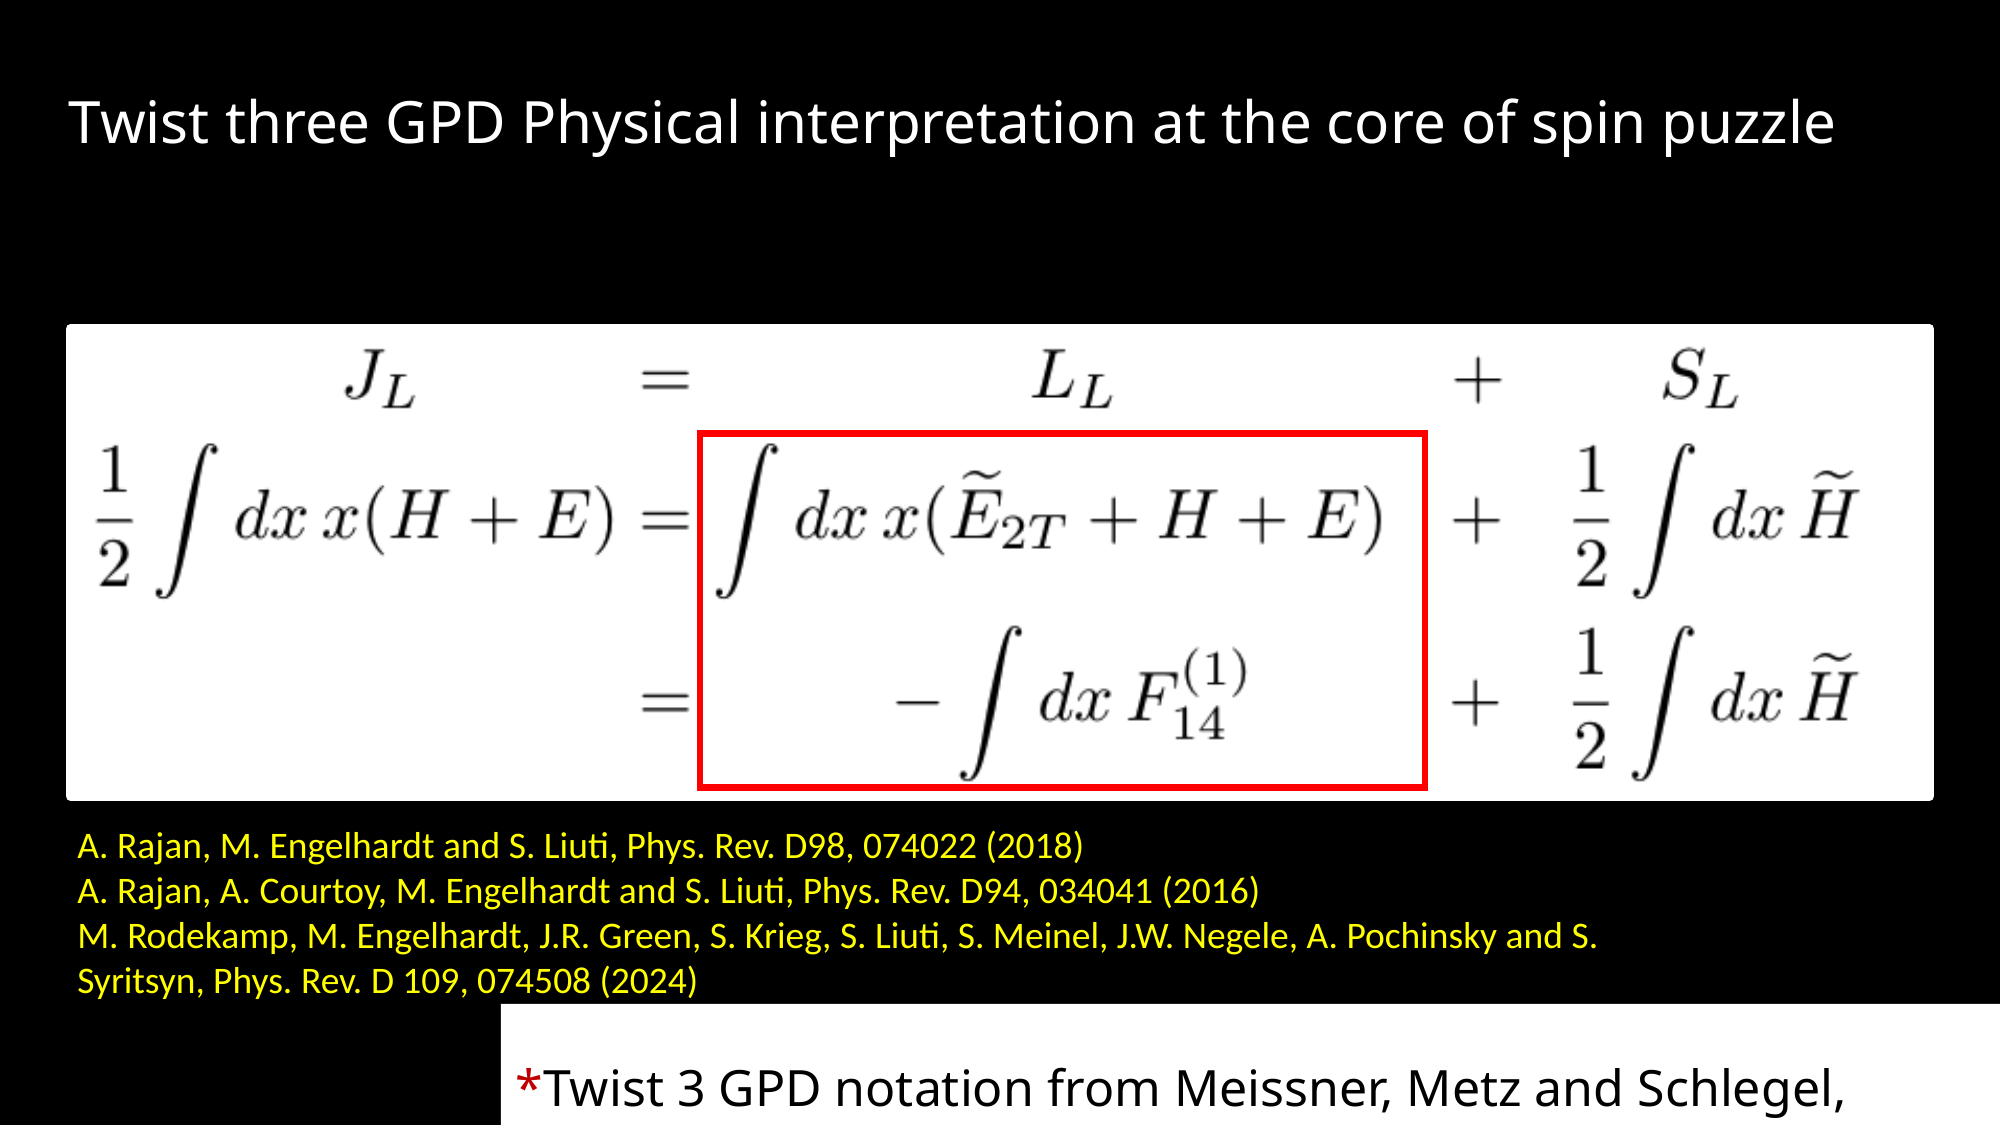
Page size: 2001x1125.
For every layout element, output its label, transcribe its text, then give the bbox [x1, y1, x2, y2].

text_box *Twist 3 GPD notation from Meissner, Metz and Schlegel, JHEP(2009) [500, 1003, 2000, 1125]
text_box A. Rajan, M. Engelhardt and S. Liuti, Phys. Rev. D98, 074022 (2018) A. Rajan, A. Courtoy, M. Engelhardt and S. Liuti, Phys. Rev. D94, 034041 (2016) M. Rodekamp, M. Engelhardt, J.R. Green, S. Krieg, S. Liuti, S. Meinel, J.W. Negele, A. Pochinsky and S. Syritsyn, Phys. Rev. D 109, 074508 (2024) [62, 813, 1675, 1098]
picture [74, 333, 1925, 792]
text_box Twist three GPD Physical interpretation at the core of spin puzzle [53, 78, 1851, 163]
